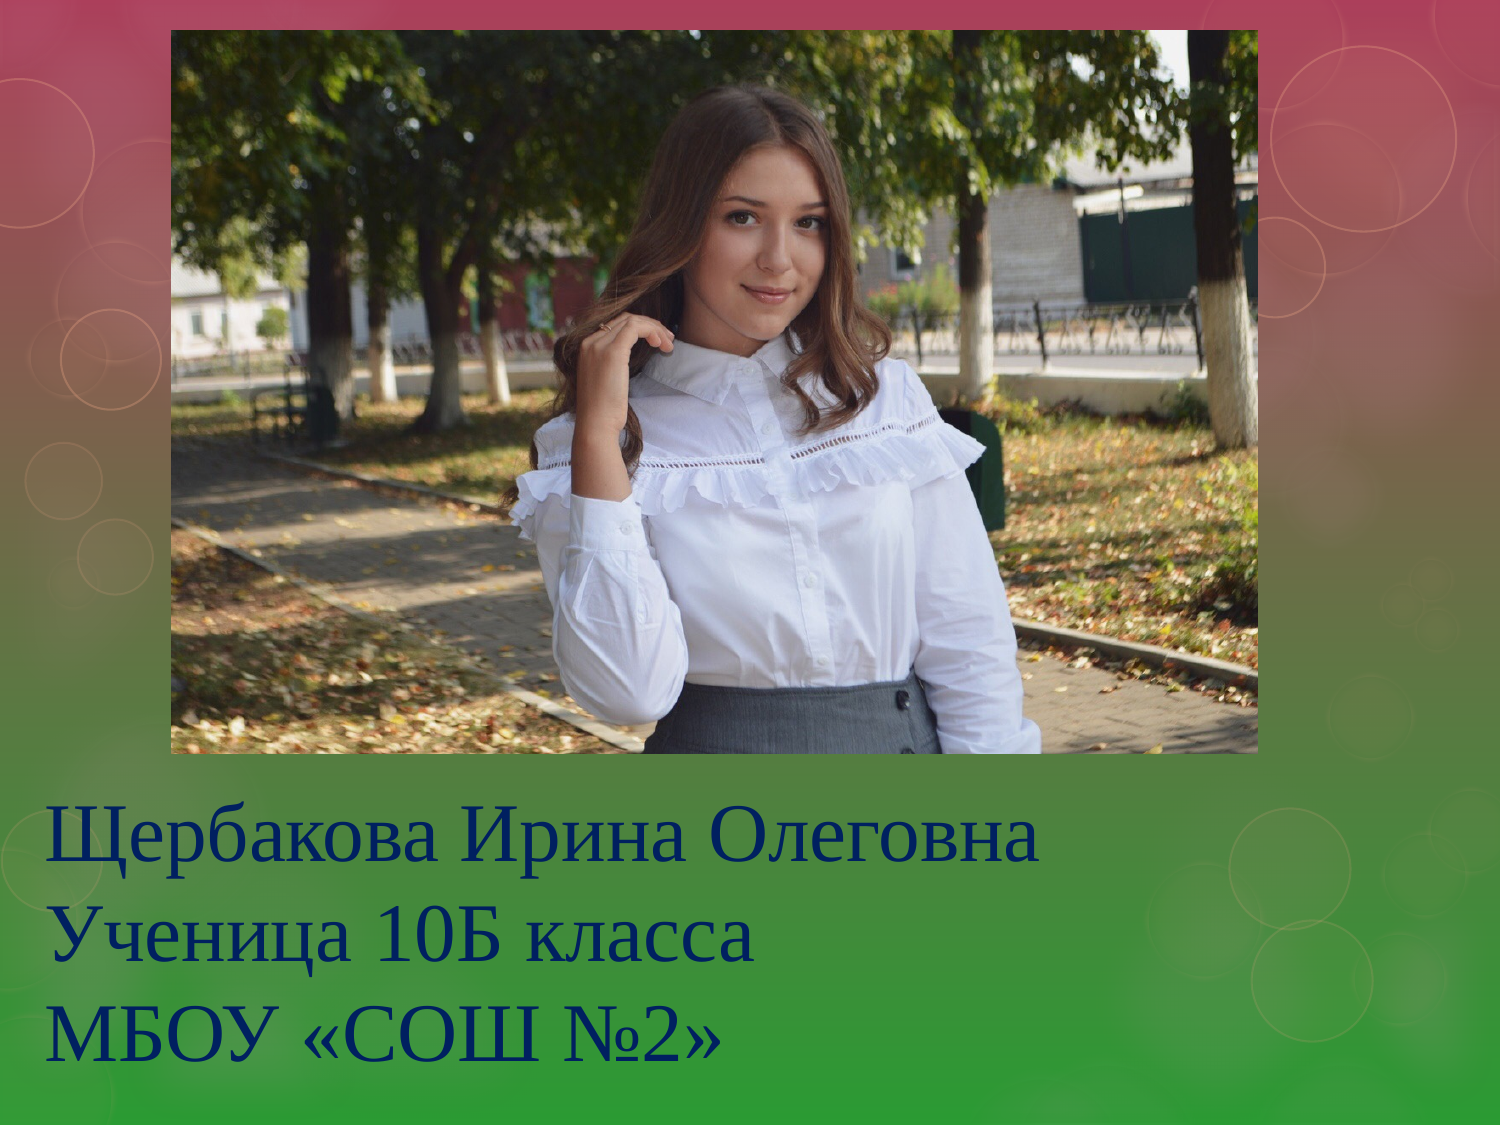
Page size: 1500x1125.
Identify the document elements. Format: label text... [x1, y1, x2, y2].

title Щербакова Ирина Олеговна Ученица 10Б класса МБОУ «СОШ №2» [29, 664, 1197, 1125]
picture [170, 30, 1259, 754]
